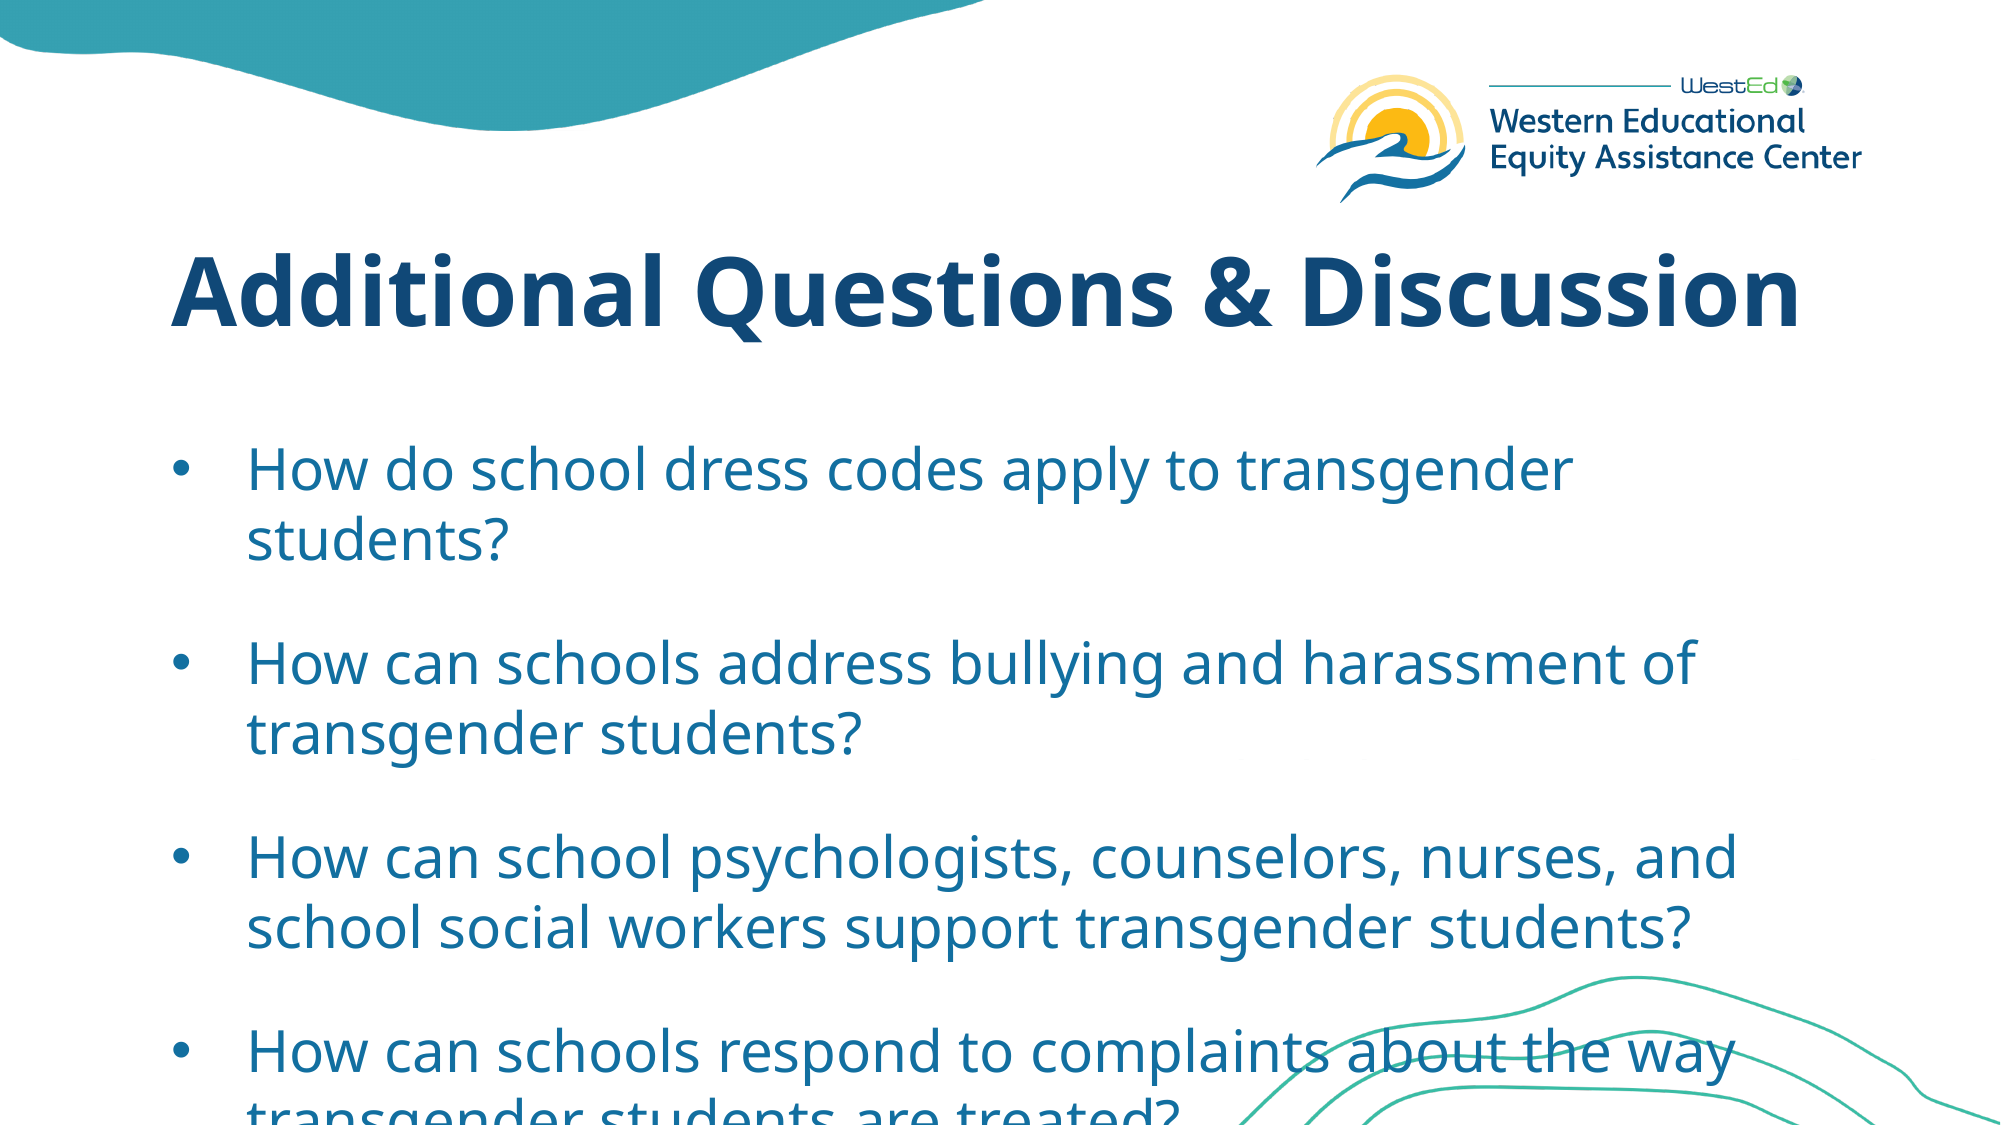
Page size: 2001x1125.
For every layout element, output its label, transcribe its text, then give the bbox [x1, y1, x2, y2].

list How do school dress codes apply to transgender students? How can schools address bullying and harassment of transgender students? How can school psychologists, counselors, nurses, and school social workers support transgender students? How can schools respond to complaints about the way transgender students are treated? [156, 424, 1863, 1003]
picture [1069, 759, 2001, 1125]
picture [0, 0, 1036, 131]
title Additional Questions & Discussion [156, 236, 1863, 424]
